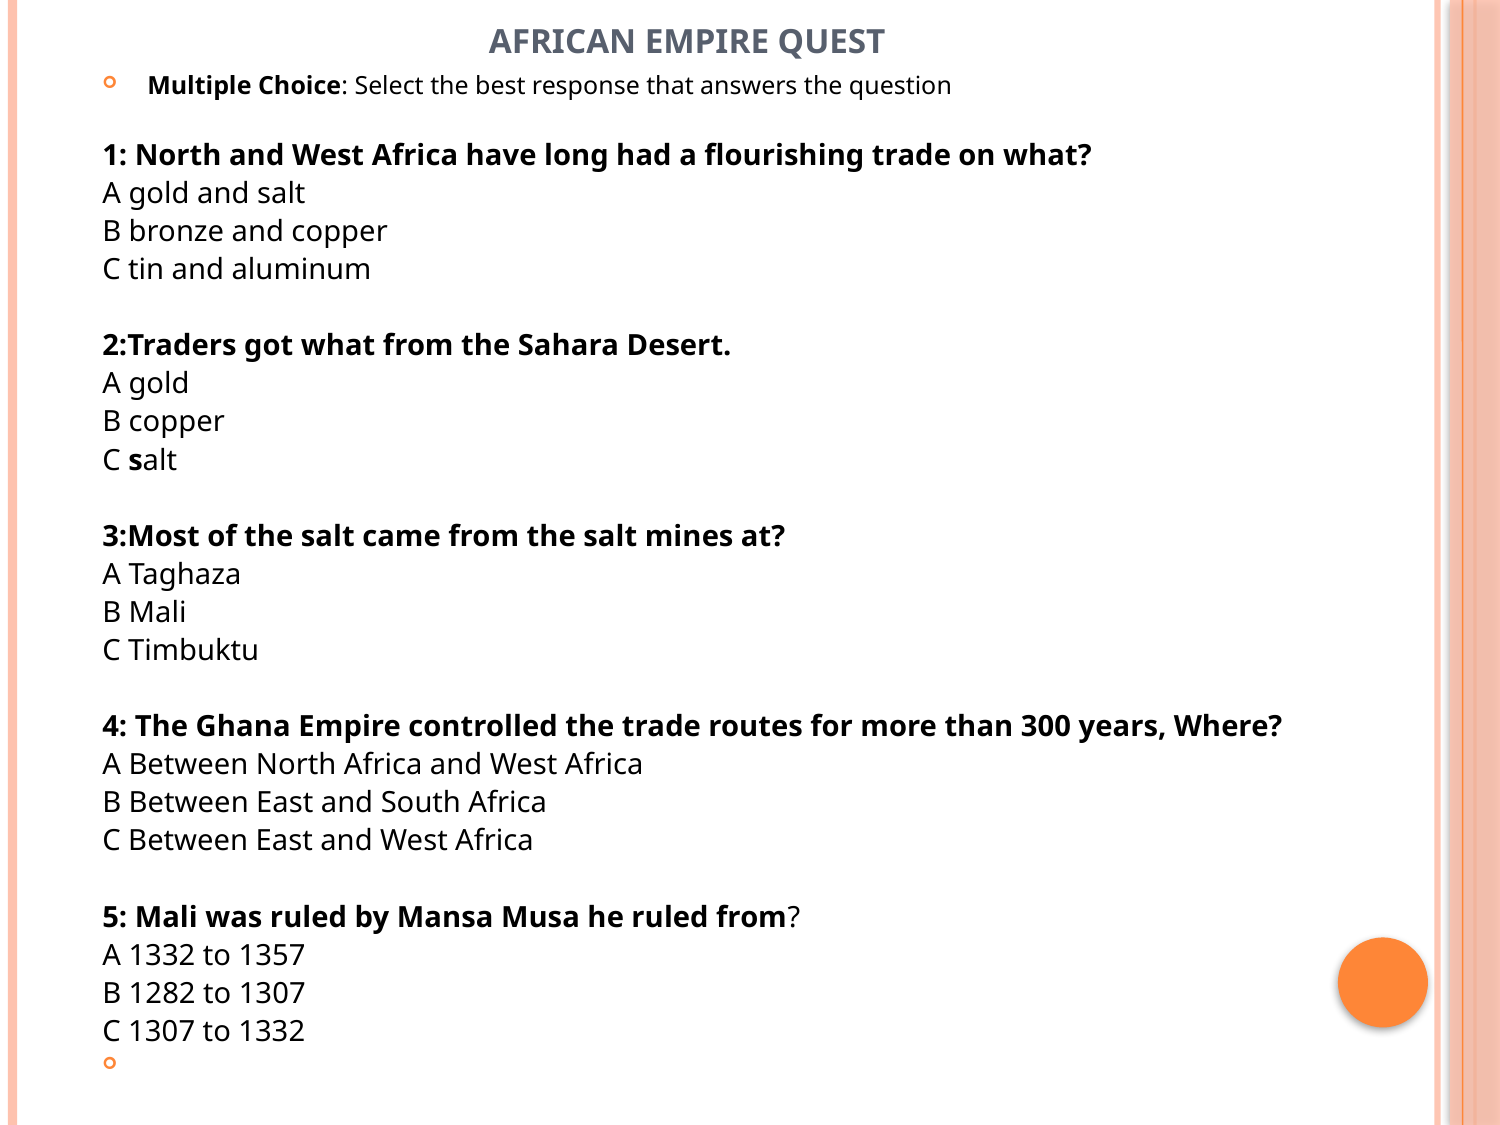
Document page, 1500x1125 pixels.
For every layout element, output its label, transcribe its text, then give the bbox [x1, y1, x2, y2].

list Multiple Choice: Select the best response that answers the question 1: North and West Africa have long had a flourishing trade on what? A gold and salt B bronze and copper C tin and aluminum 2:Traders got what from the Sahara Desert. A gold B copper C salt 3:Most of the salt came from the salt mines at? A Taghaza B Mali C Timbuktu 4: The Ghana Empire controlled the trade routes for more than 300 years, Where? A Between North Africa and West Africa B Between East and South Africa C Between East and West Africa 5: Mali was ruled by Mansa Musa he ruled from? A 1332 to 1357 B 1282 to 1307 C 1307 to 1332 [87, 62, 1413, 1125]
title African Empire Quest [75, 0, 1300, 68]
